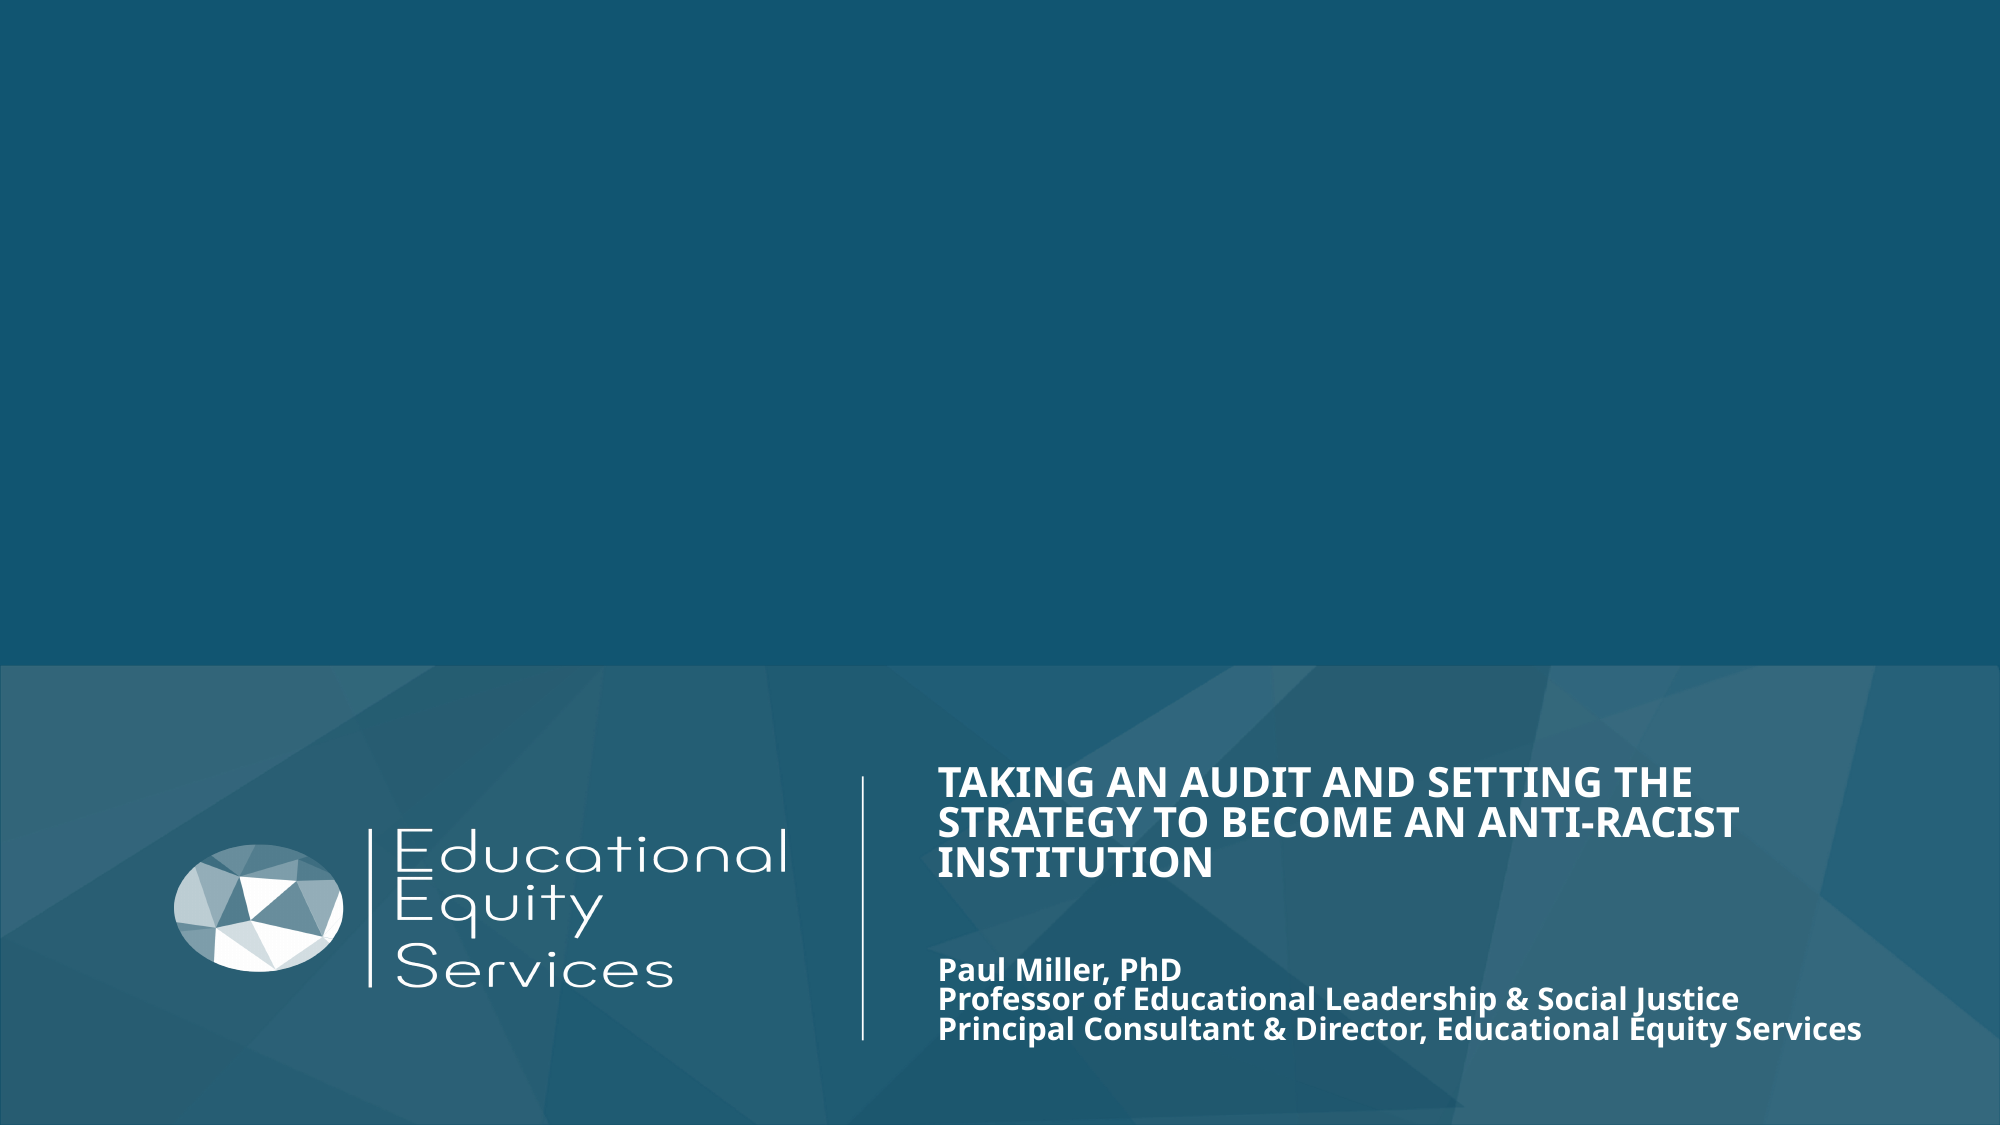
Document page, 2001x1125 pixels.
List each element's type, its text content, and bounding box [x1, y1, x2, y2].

picture [0, 665, 2000, 1125]
title TAKING AN AUDIT AND SETTING THE STRATEGY TO BECOME AN ANTI-RACIST INSTITUTION Paul Miller, PhD Professor of Educational Leadership & Social Justice Principal Consultant & Director, Educational Equity Services [922, 684, 1898, 912]
